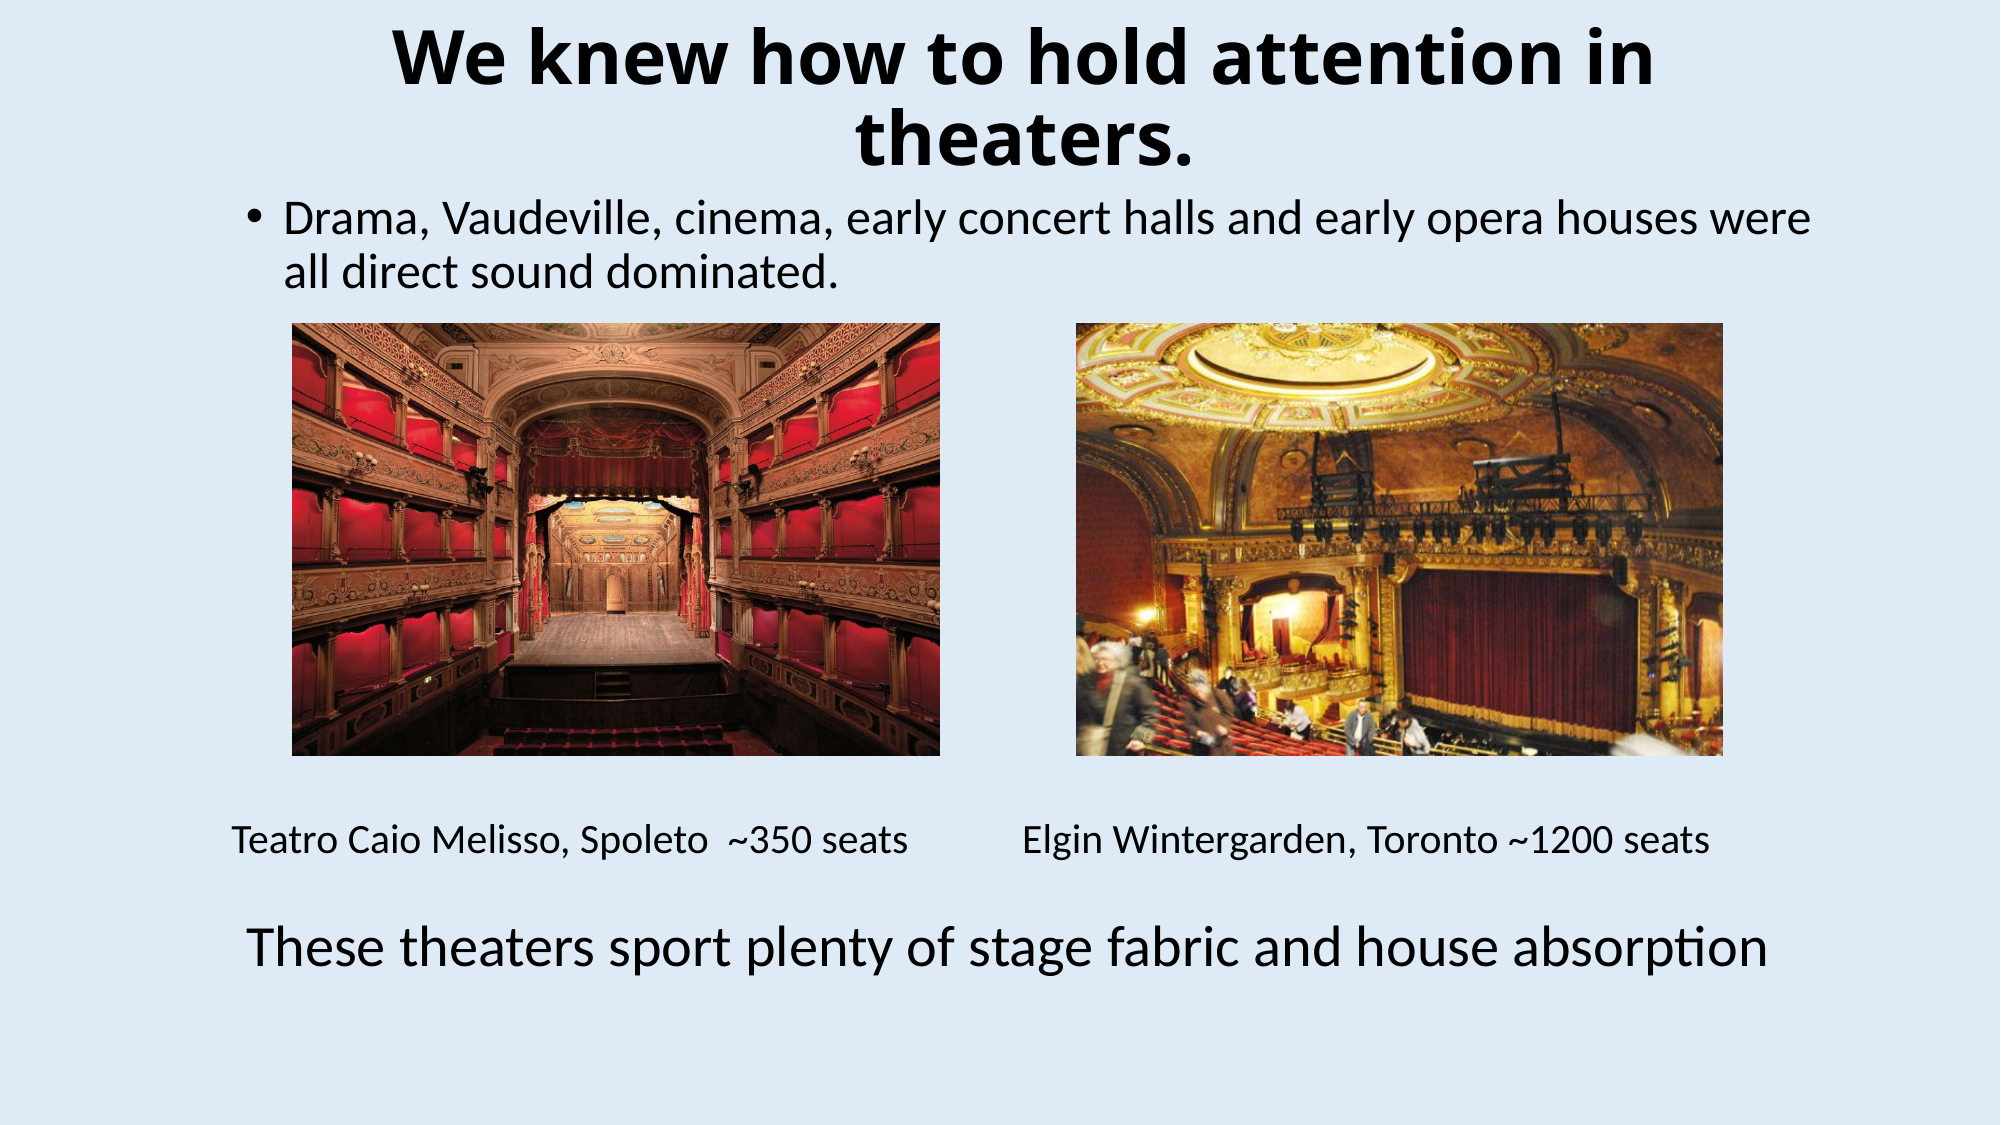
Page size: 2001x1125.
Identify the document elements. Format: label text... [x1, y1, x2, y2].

picture [291, 323, 940, 756]
title We knew how to hold attention in theaters. [213, 0, 1837, 183]
text_box Teatro Caio Melisso, Spoleto ~350 seats Elgin Wintergarden, Toronto ~1200 seats [216, 804, 1799, 870]
picture [1076, 323, 1723, 756]
text_box These theaters sport plenty of stage fabric and house absorption [126, 900, 1889, 985]
list Drama, Vaudeville, cinema, early concert halls and early opera houses were all direct sound dominated. [155, 183, 1837, 870]
